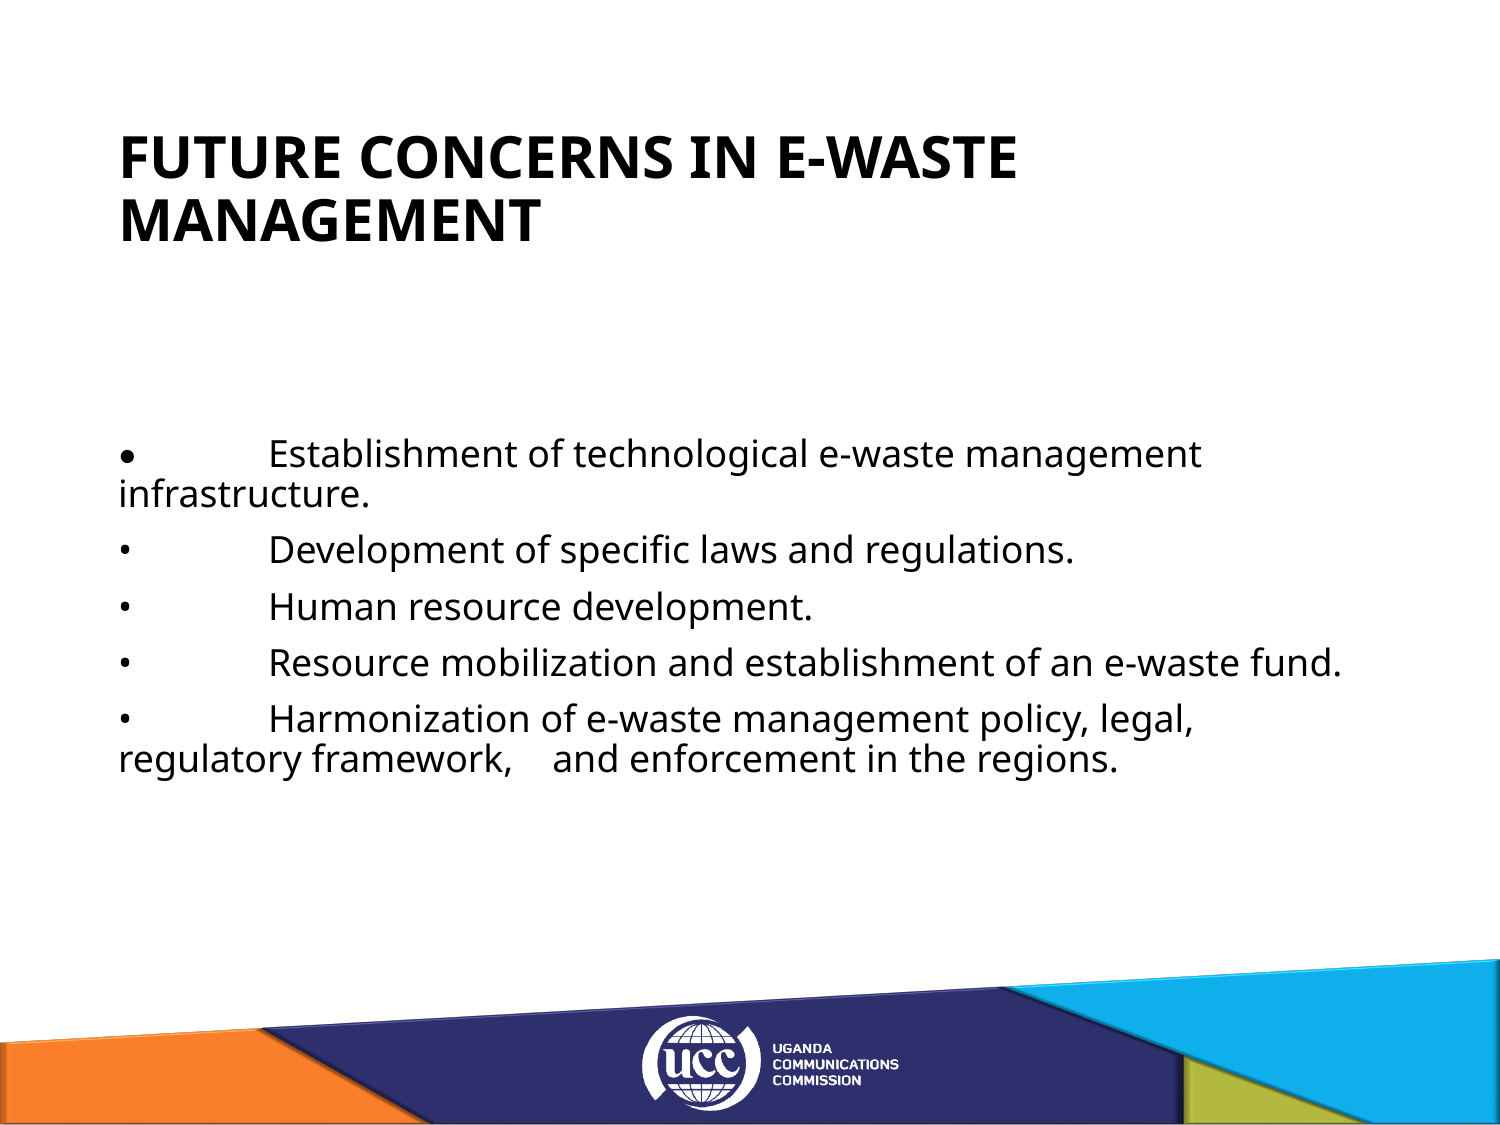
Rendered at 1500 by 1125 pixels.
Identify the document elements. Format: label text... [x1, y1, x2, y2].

title FUTURE CONCERNS IN E-WASTE MANAGEMENT [103, 111, 1397, 271]
picture [0, 958, 1500, 1125]
list • Establishment of technological e-waste management infrastructure. • Development of specific laws and regulations. • Human resource development. • Resource mobilization and establishment of an e-waste fund. • Harmonization of e-waste management policy, legal, regulatory framework, and enforcement in the regions. [103, 427, 1397, 958]
